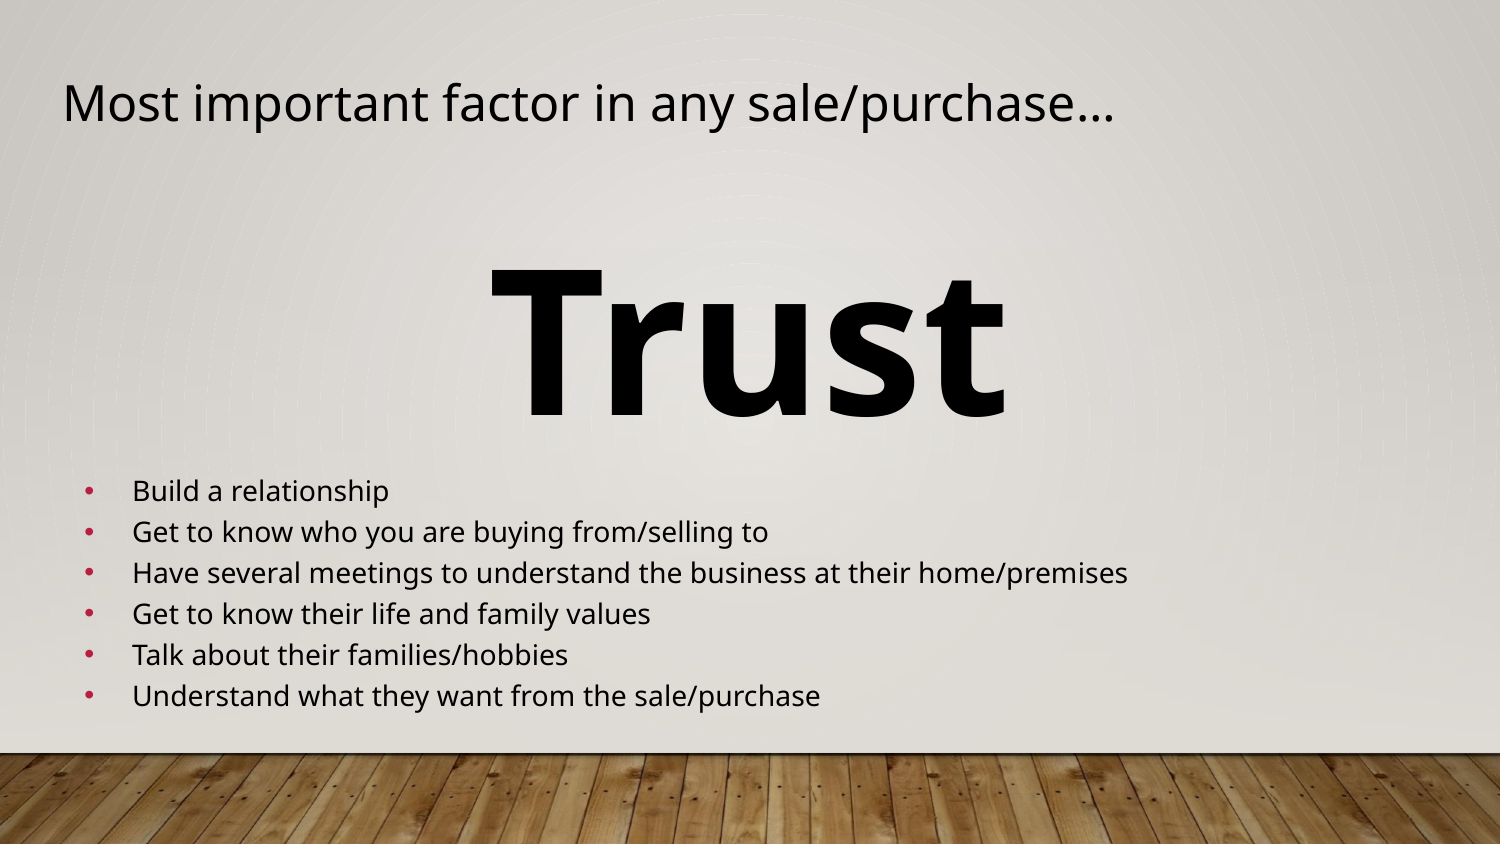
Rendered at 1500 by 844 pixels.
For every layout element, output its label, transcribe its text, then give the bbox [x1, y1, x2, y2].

title Most important factor in any sale/purchase… [51, 72, 1449, 157]
list Trust Build a relationship Get to know who you are buying from/selling to Have several meetings to understand the business at their home/premises Get to know their life and family values Talk about their families/hobbies Understand what they want from the sale/purchase [51, 157, 1449, 718]
picture [0, 753, 1500, 844]
